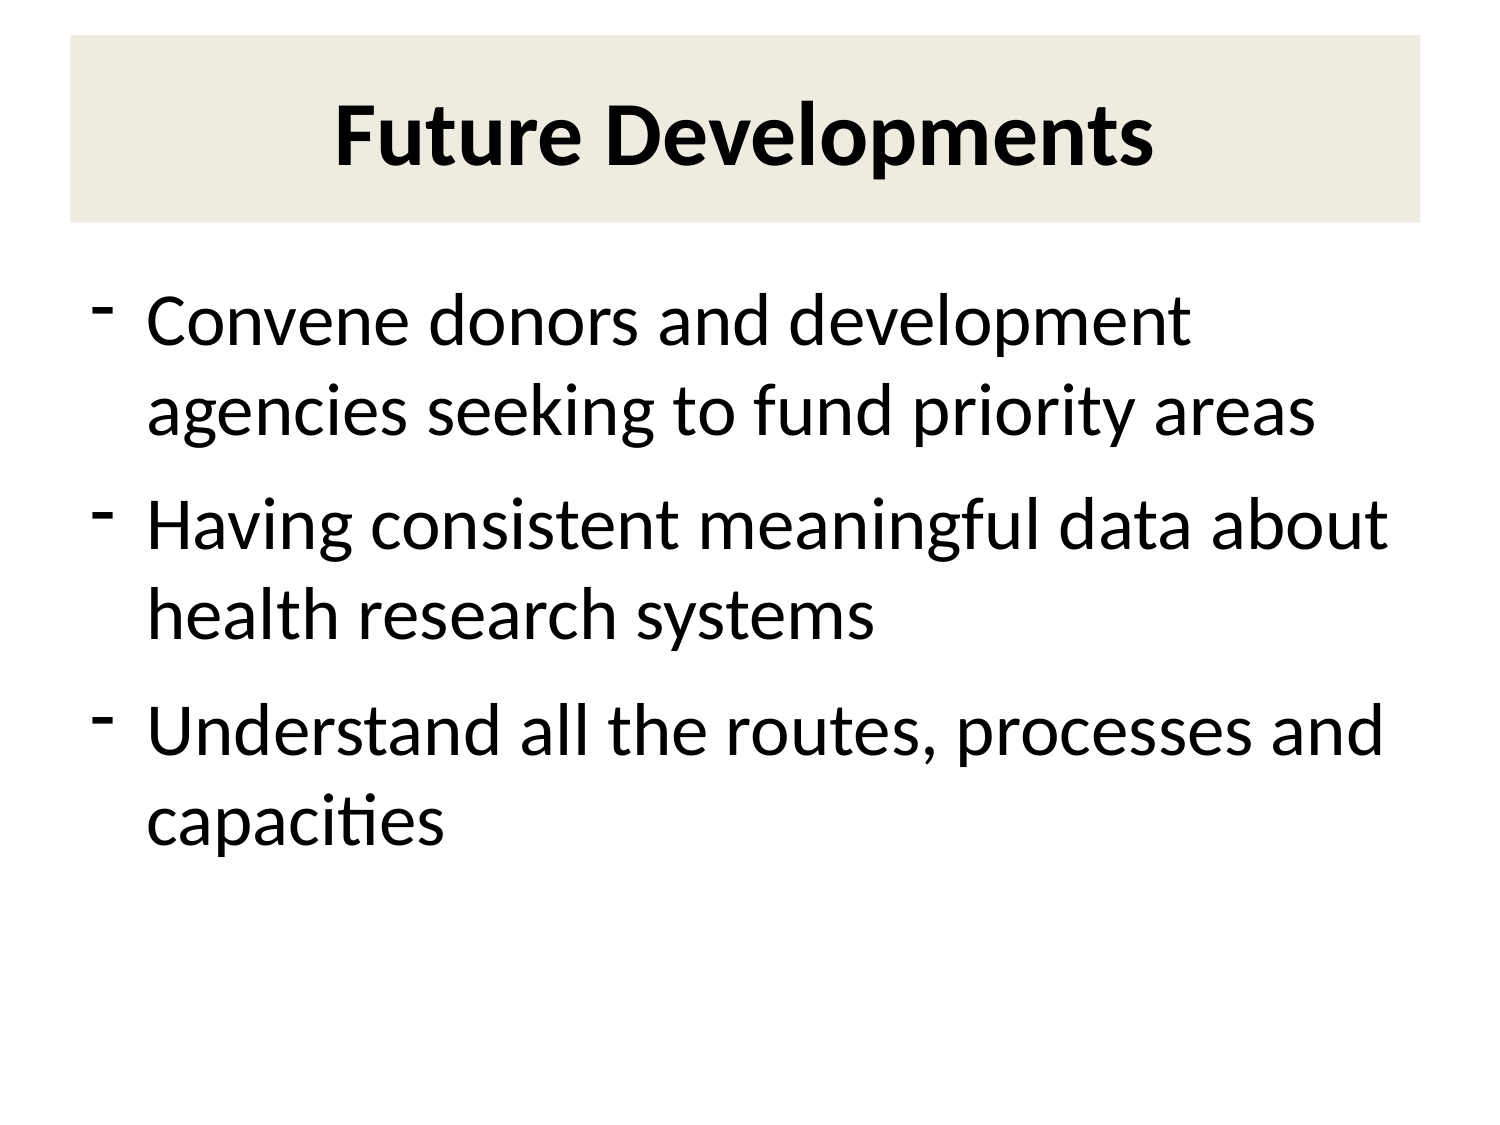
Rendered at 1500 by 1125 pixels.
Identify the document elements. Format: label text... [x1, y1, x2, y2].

list Convene donors and development agencies seeking to fund priority areas Having consistent meaningful data about health research systems Understand all the routes, processes and capacities [74, 262, 1426, 1032]
title Future Developments [70, 34, 1421, 223]
